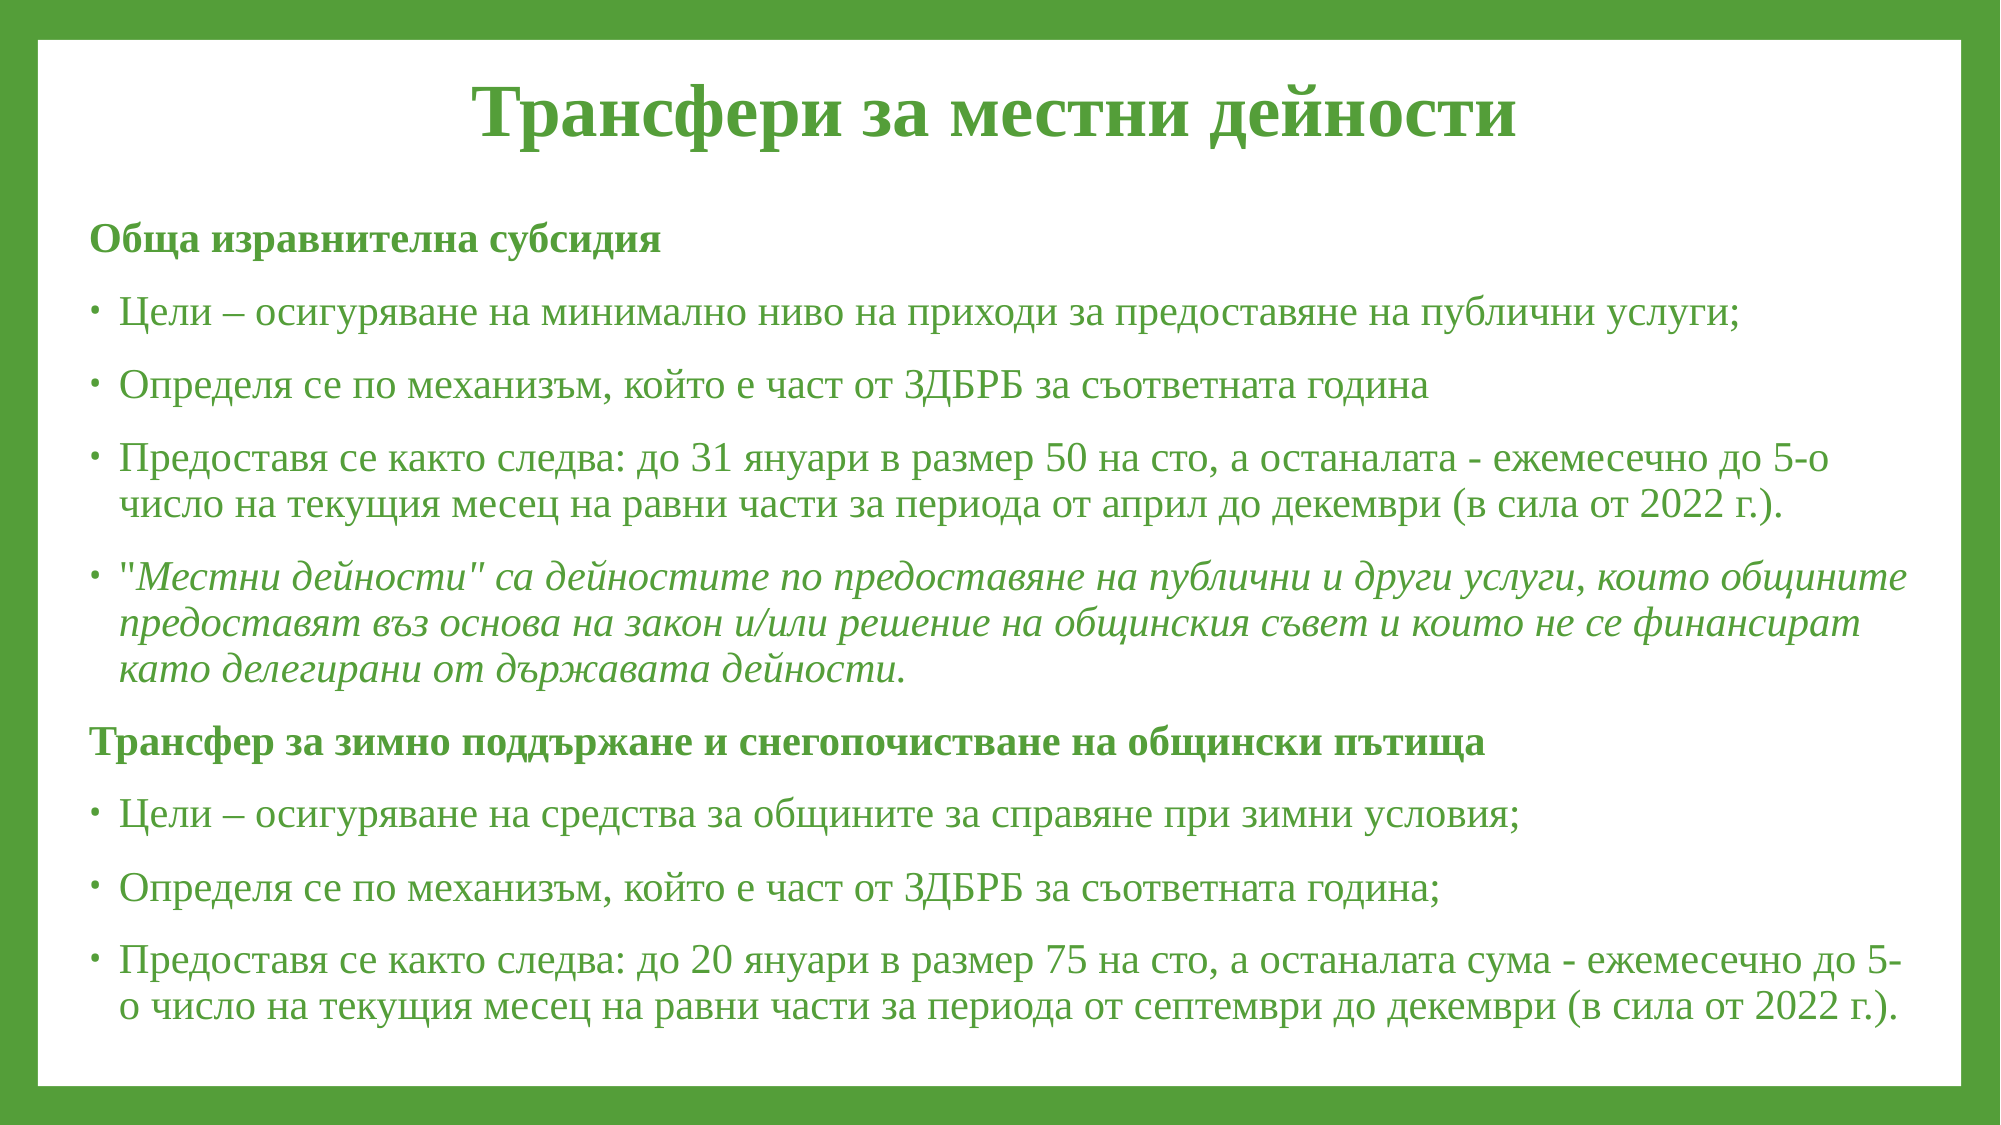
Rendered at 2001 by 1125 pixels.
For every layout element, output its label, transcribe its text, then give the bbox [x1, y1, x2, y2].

list Обща изравнителна субсидия Цели – осигуряване на минимално ниво на приходи за предоставяне на публични услуги; Определя се по механизъм, който е част от ЗДБРБ за съответната година Предоставя се както следва: до 31 януари в размер 50 на сто, а останалата - ежемесечно до 5-о число на текущия месец на равни части за периода от април до декември (в сила от 2022 г.). "Местни дейности" са дейностите по предоставяне на публични и други услуги, които общините предоставят въз основа на закон и/или решение на общинския съвет и които не се финансират като делегирани от държавата дейности. Трансфер за зимно поддържане и снегопочистване на общински пътища Цели – осигуряване на средства за общините за справяне при зимни условия; Определя се по механизъм, който е част от ЗДБРБ за съответната година; Предоставя се както следва: до 20 януари в размер 75 на сто, а останалата сума - ежемесечно до 5-о число на текущия месец на равни части за периода от септември до декември (в сила от 2022 г.). [66, 208, 1924, 1074]
title Трансфери за местни дейности [185, 41, 1806, 184]
